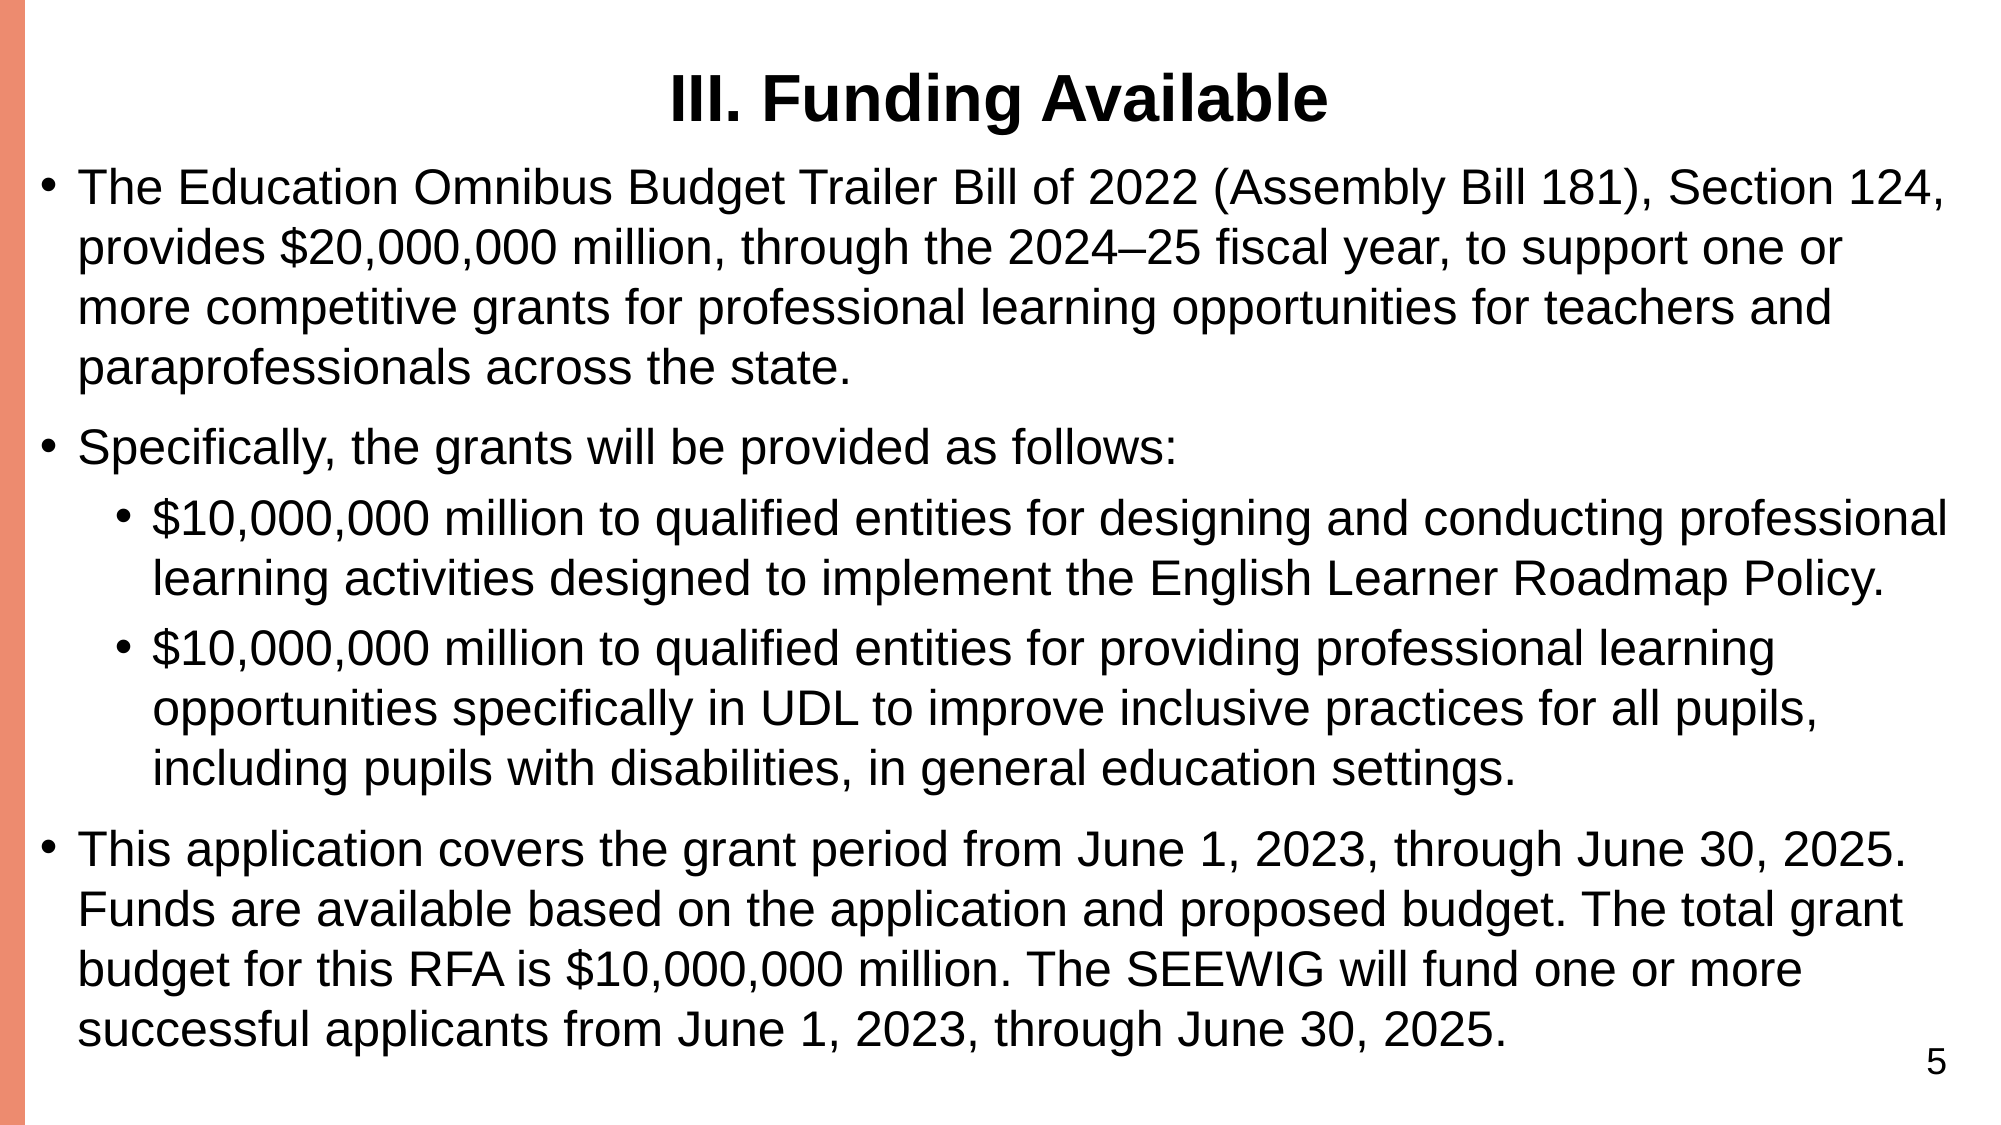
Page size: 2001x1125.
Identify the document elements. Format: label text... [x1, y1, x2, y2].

text_box 5 [1911, 1029, 1975, 1103]
list The Education Omnibus Budget Trailer Bill of 2022 (Assembly Bill 181), Section 124, provides $20,000,000 million, through the 2024–25 fiscal year, to support one or more competitive grants for professional learning opportunities for teachers and paraprofessionals across the state. Specifically, the grants will be provided as follows: $10,000,000 million to qualified entities for designing and conducting professional learning activities designed to implement the English Learner Roadmap Policy. $10,000,000 million to qualified entities for providing professional learning opportunities specifically in UDL to improve inclusive practices for all pupils, including pupils with disabilities, in general education settings. This application covers the grant period from June 1, 2023, through June 30, 2025. Funds are available based on the application and proposed budget. The total grant budget for this RFA is $10,000,000 million. The SEEWIG will fund one or more successful applicants from June 1, 2023, through June 30, 2025. [24, 146, 1975, 1106]
title III. Funding Available [24, 33, 1975, 146]
